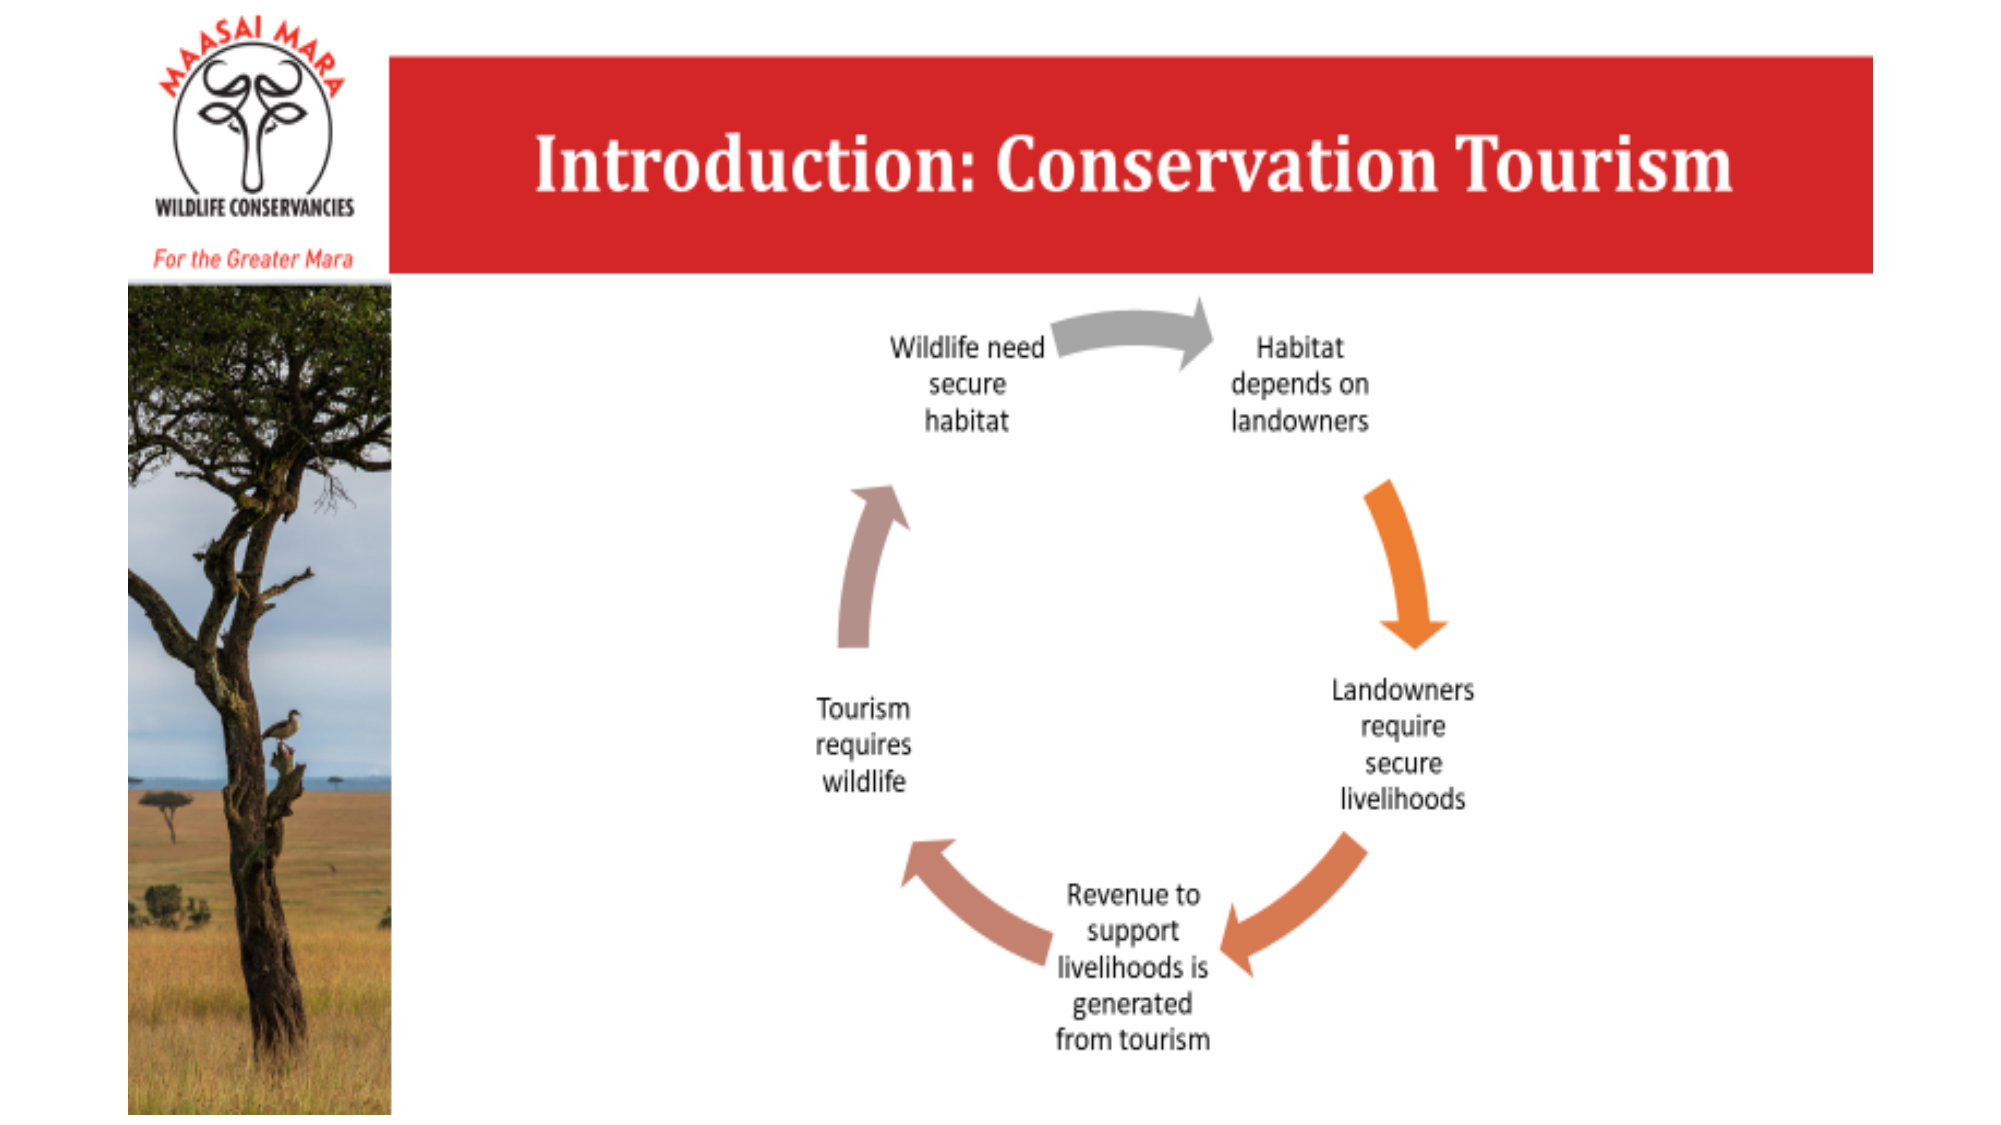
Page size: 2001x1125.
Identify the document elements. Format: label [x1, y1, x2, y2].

picture [128, 0, 1873, 1115]
